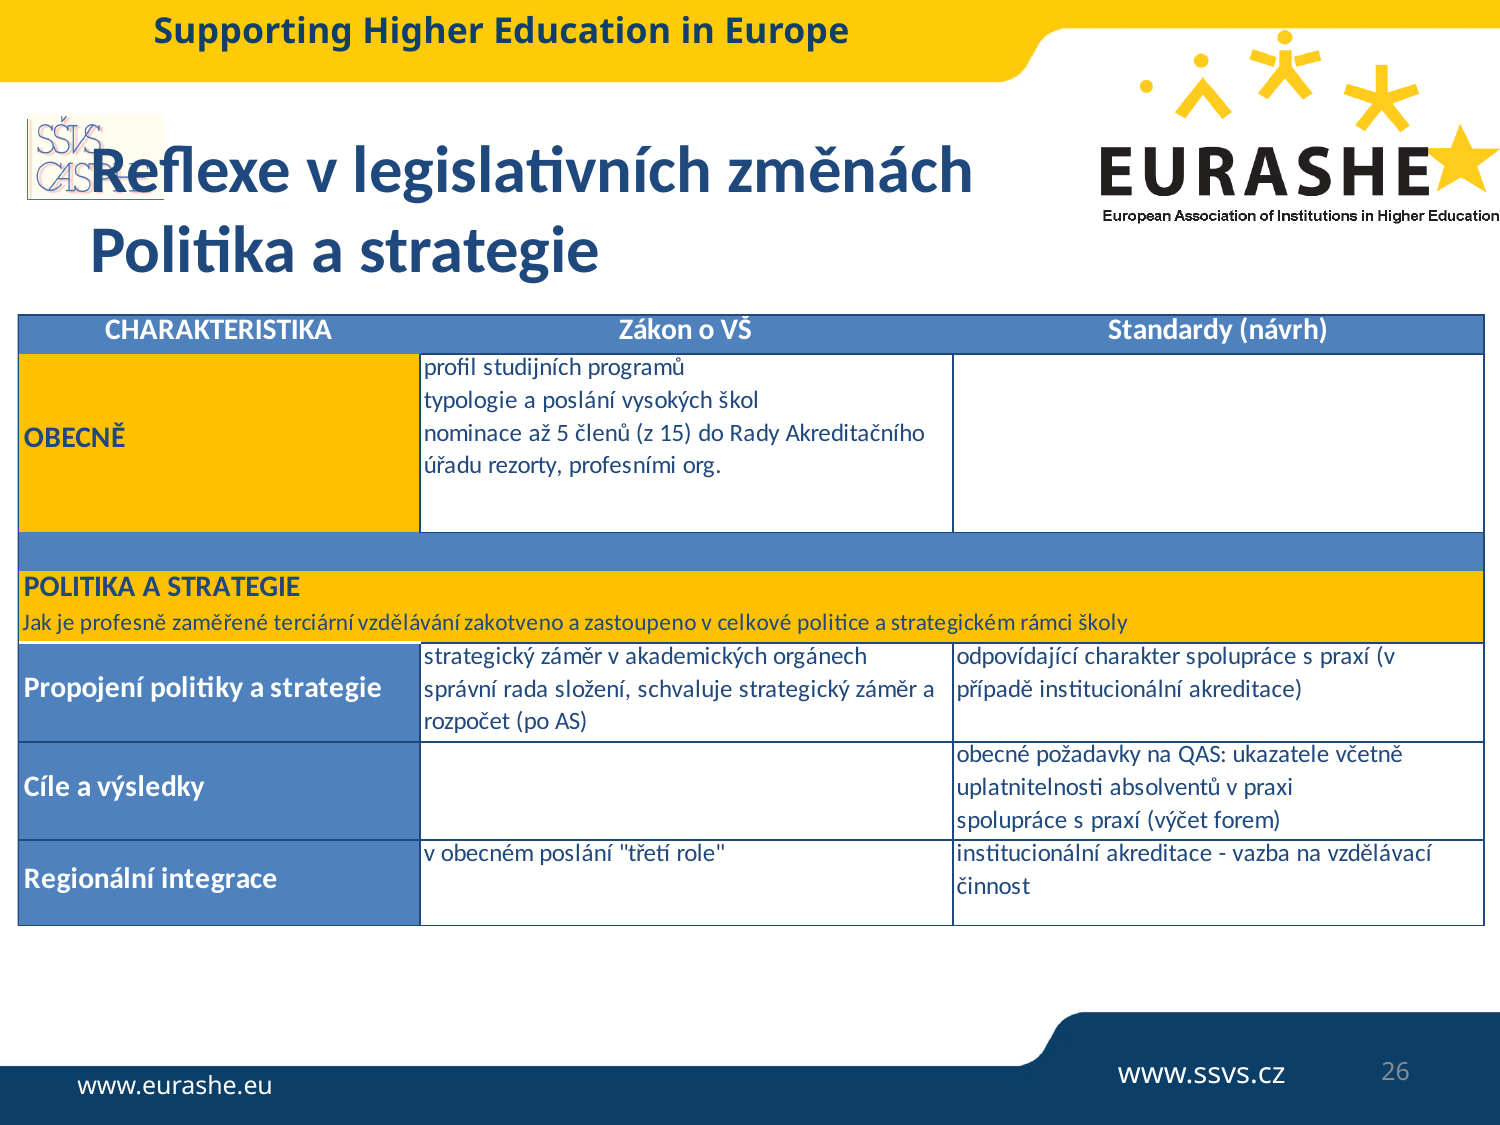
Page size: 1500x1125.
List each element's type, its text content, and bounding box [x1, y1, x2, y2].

slide_number 26 [1316, 1042, 1425, 1103]
footer www.ssvs.cz [336, 1046, 1301, 1103]
title Reflexe v legislativních změnách Politika a strategie [75, 112, 1058, 300]
picture [0, 0, 1500, 1125]
